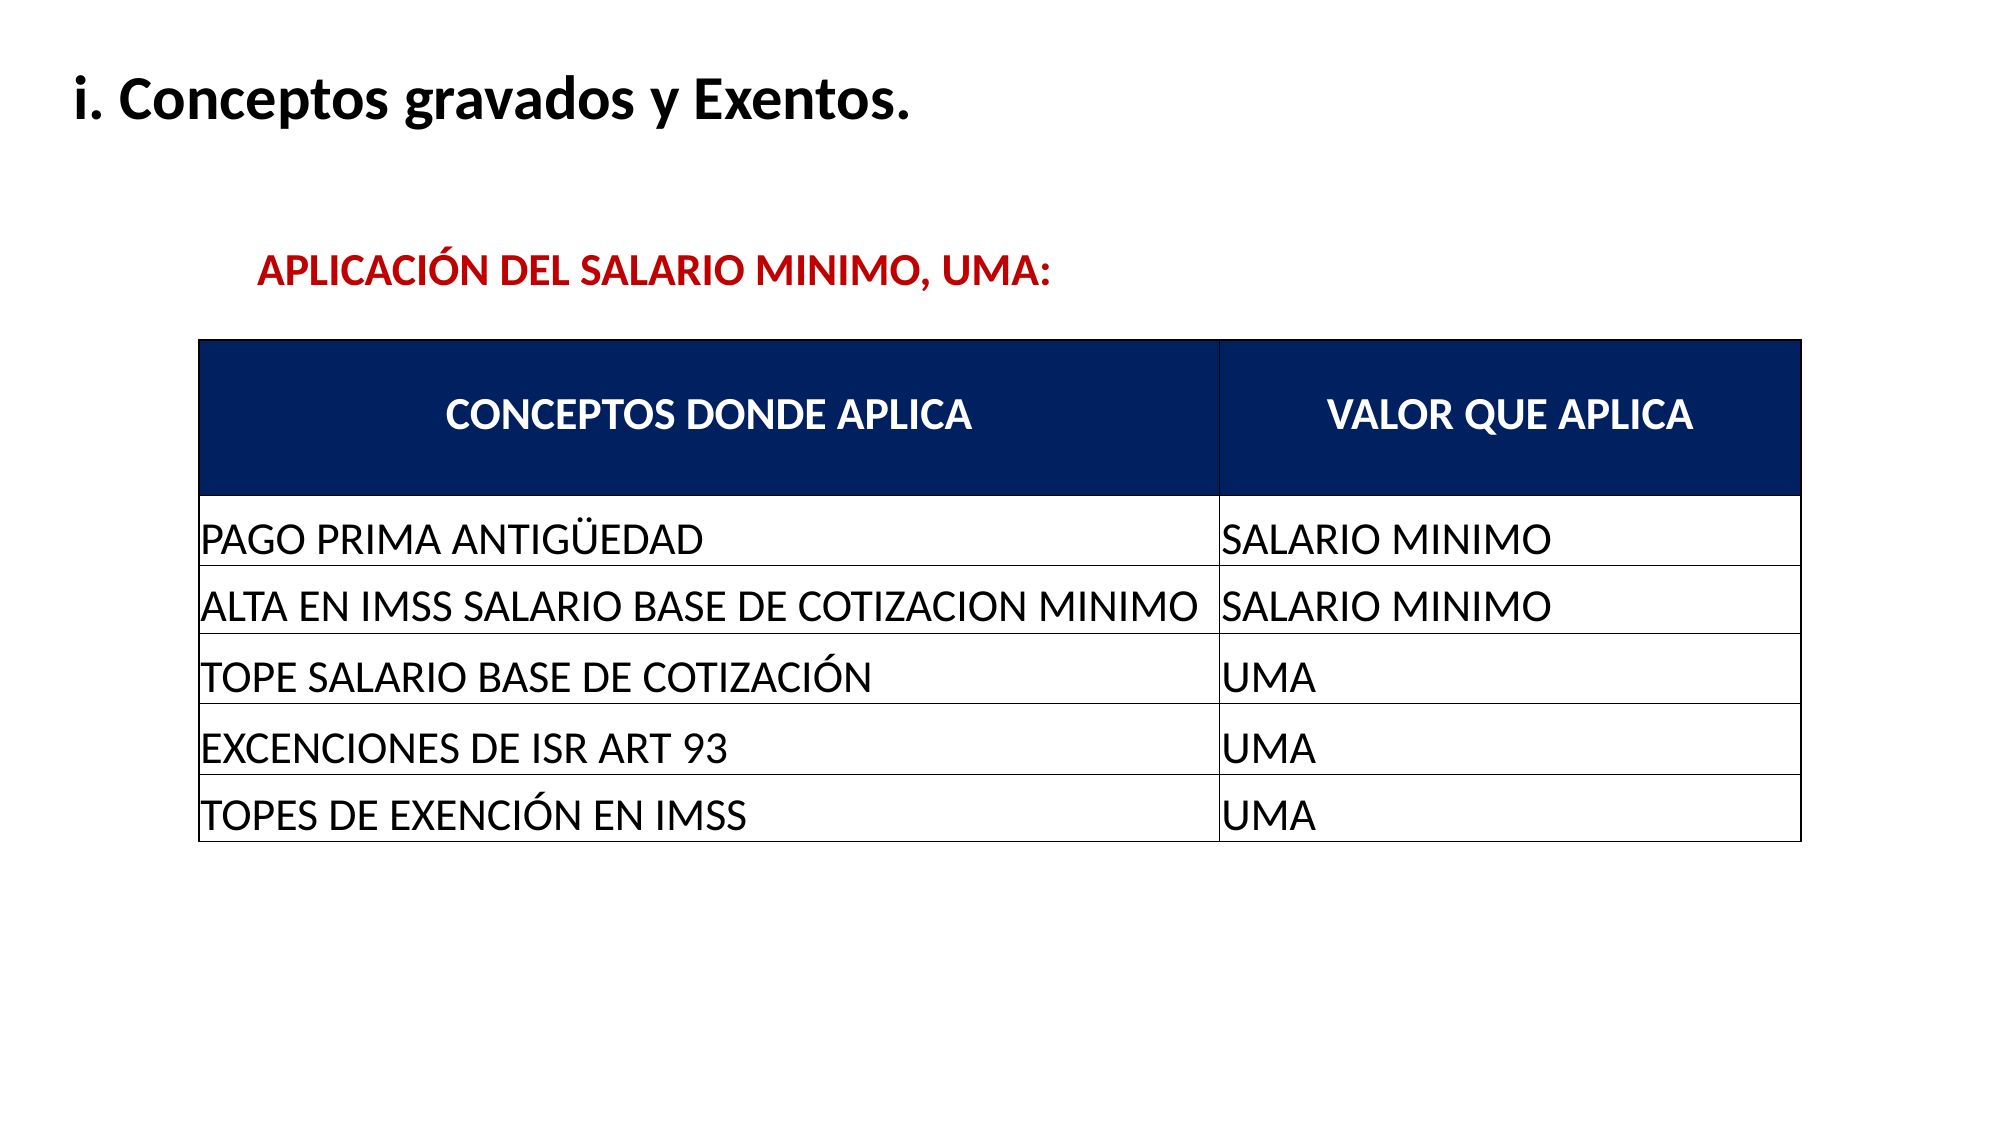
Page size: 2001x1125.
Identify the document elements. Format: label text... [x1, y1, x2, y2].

table_cell UMA [1220, 704, 1800, 774]
table_cell UMA [1220, 634, 1800, 703]
table_cell EXCENCIONES DE ISR ART 93 [200, 704, 1219, 774]
table_cell PAGO PRIMA ANTIGÜEDAD [200, 496, 1219, 565]
table_cell TOPE SALARIO BASE DE COTIZACIÓN [200, 634, 1219, 703]
table_header VALOR QUE APLICA [1220, 341, 1800, 495]
text_box APLICACIÓN DEL SALARIO MINIMO, UMA: [242, 232, 1650, 302]
table_cell TOPES DE EXENCIÓN EN IMSS [200, 775, 1219, 841]
text_box i. Conceptos gravados y Exentos. [71, 54, 1441, 132]
table_cell UMA [1220, 775, 1800, 841]
table_header CONCEPTOS DONDE APLICA [200, 341, 1219, 495]
table_cell ALTA EN IMSS SALARIO BASE DE COTIZACION MINIMO [200, 566, 1219, 633]
table_cell SALARIO MINIMO [1220, 566, 1800, 633]
table_cell SALARIO MINIMO [1220, 496, 1800, 565]
